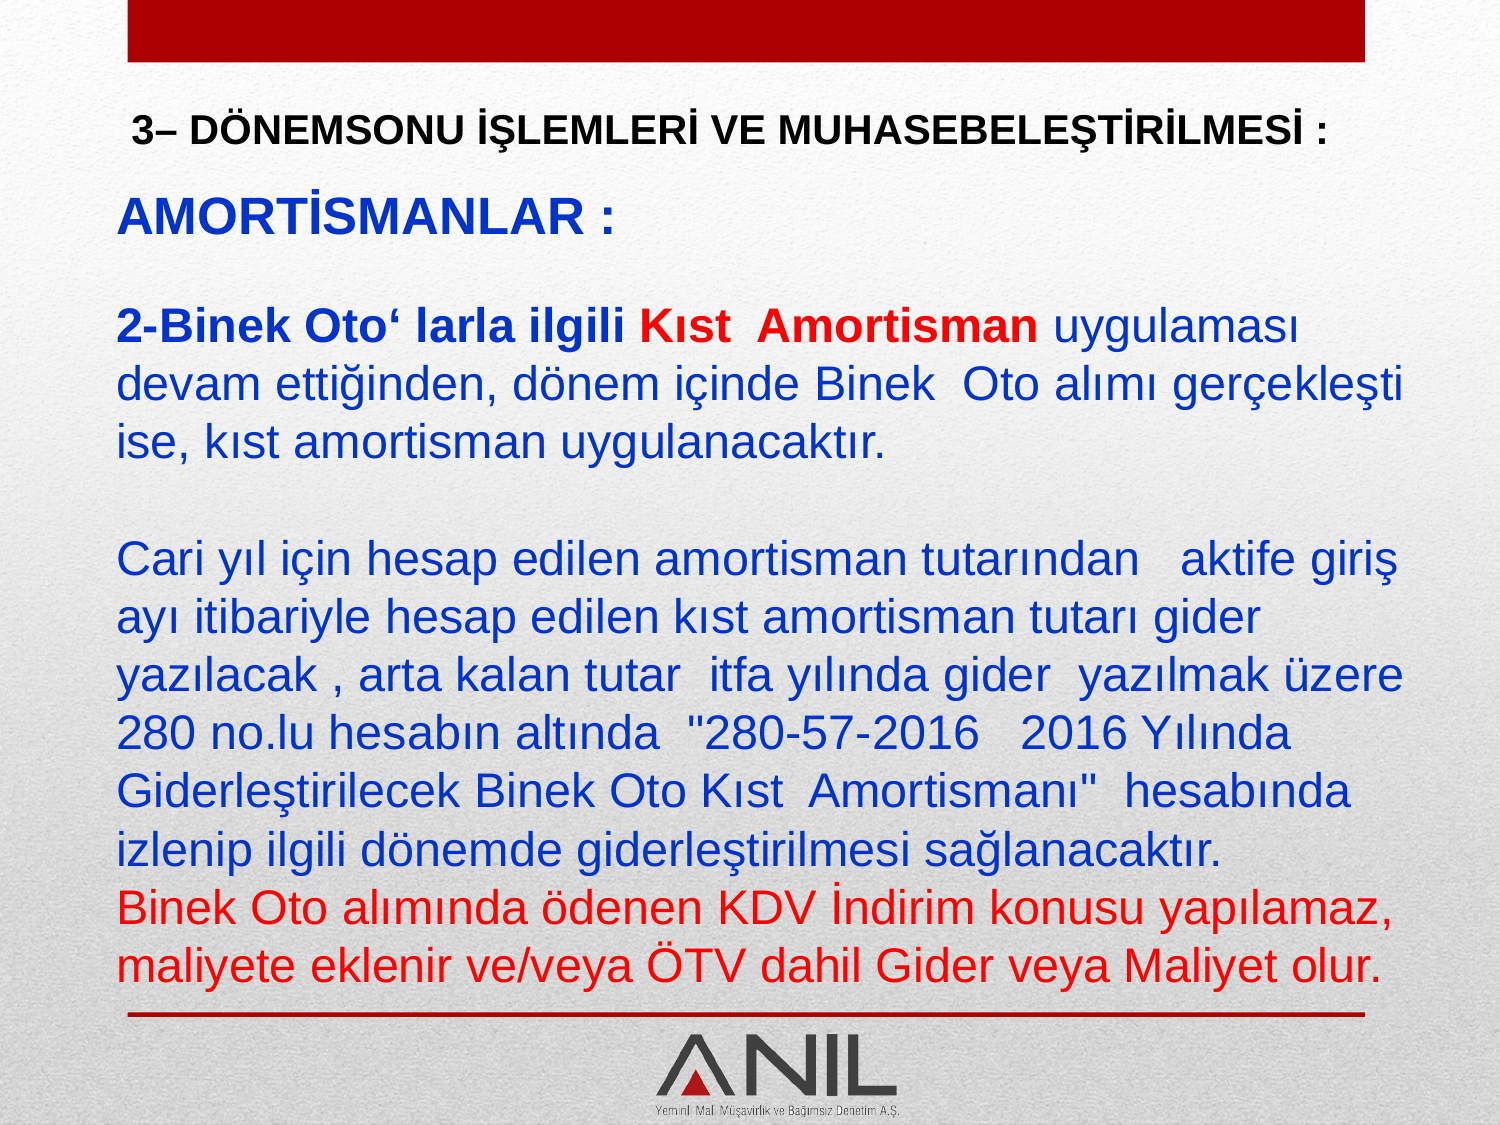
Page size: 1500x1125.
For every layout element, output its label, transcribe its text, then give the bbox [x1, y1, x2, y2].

text_box 3– DÖNEMSONU İŞLEMLERİ VE MUHASEBELEŞTİRİLMESİ : [116, 95, 1459, 160]
title AMORTİSMANLAR : 2-Binek Oto‘ larla ilgili Kıst Amortisman uygulaması devam ettiğinden, dönem içinde Binek Oto alımı gerçekleşti ise, kıst amortisman uygulanacaktır. Cari yıl için hesap edilen amortisman tutarından aktife giriş ayı itibariyle hesap edilen kıst amortisman tutarı gider yazılacak , arta kalan tutar itfa yılında gider yazılmak üzere 280 no.lu hesabın altında "280-57-2016 2016 Yılında Giderleştirilecek Binek Oto Kıst Amortismanı" hesabında izlenip ilgili dönemde giderleştirilmesi sağlanacaktır. Binek Oto alımında ödenen KDV İndirim konusu yapılamaz, maliyete eklenir ve/veya ÖTV dahil Gider veya Maliyet olur. [101, 160, 1424, 1000]
picture [654, 1034, 900, 1119]
